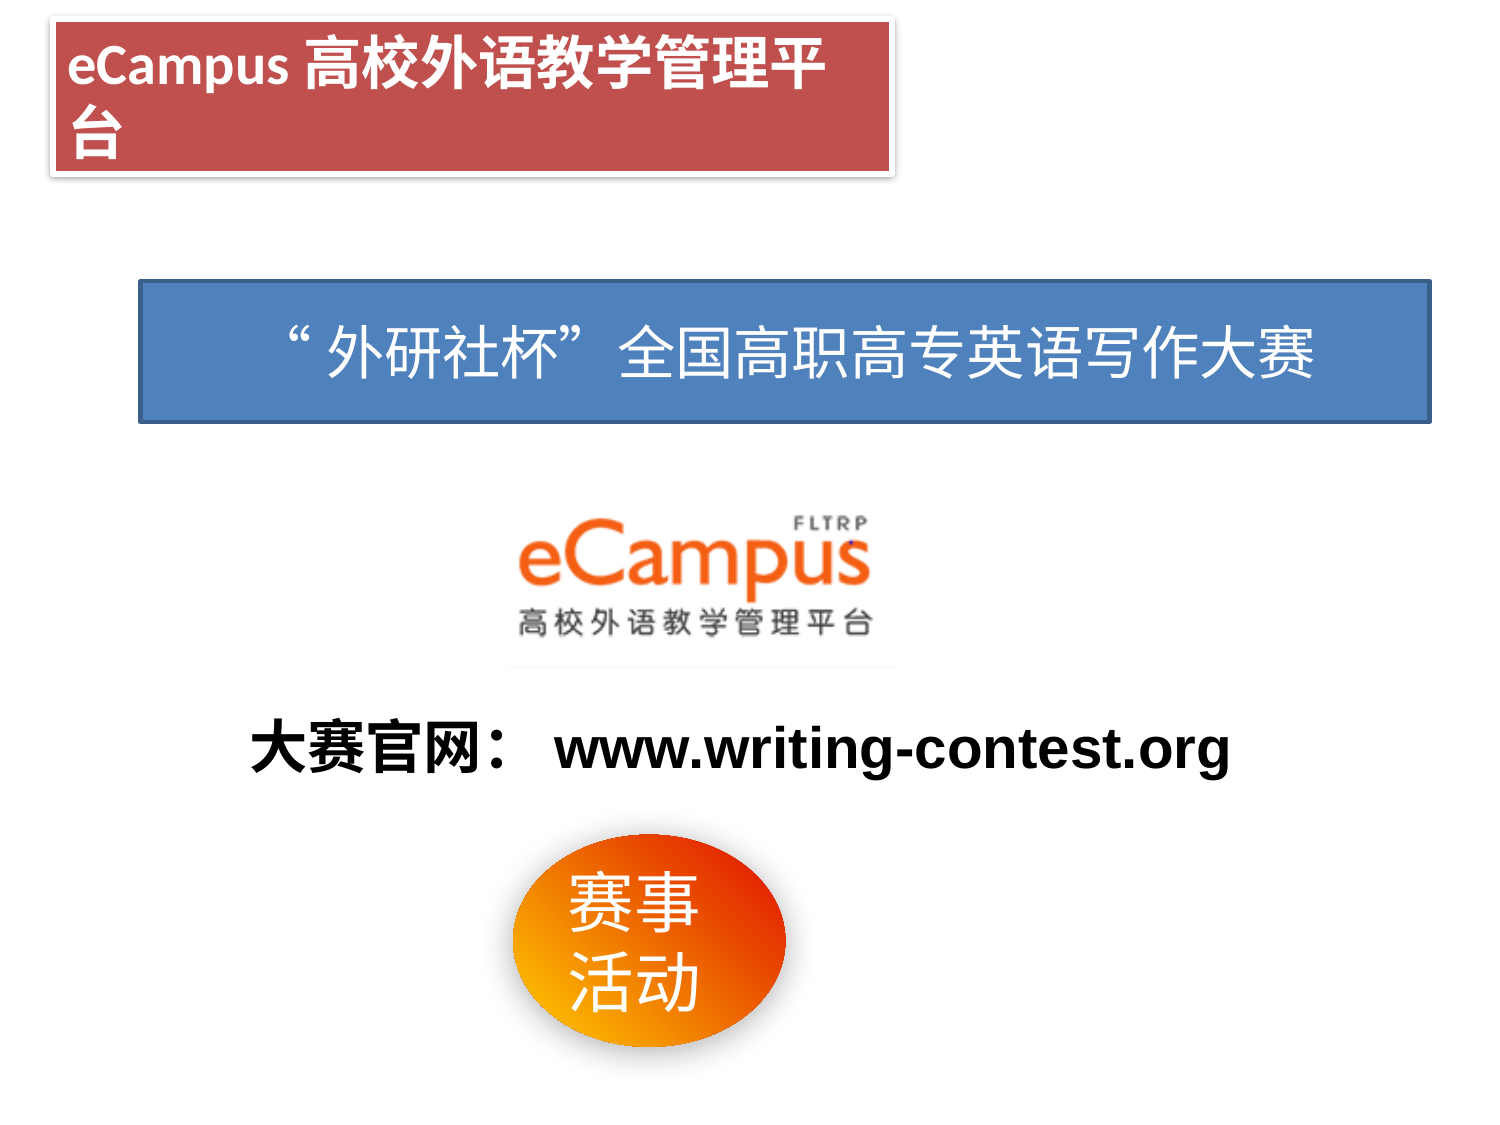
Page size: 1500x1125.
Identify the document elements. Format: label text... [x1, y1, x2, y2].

text_box “外研社杯”全国高职高专英语写作大赛 [138, 279, 1432, 424]
text_box 大赛官网：www.writing-contest.org [234, 703, 1348, 788]
text_box 赛事活动 [512, 833, 787, 1048]
picture [478, 514, 896, 669]
text_box eCampus高校外语教学管理平台 [50, 16, 895, 177]
